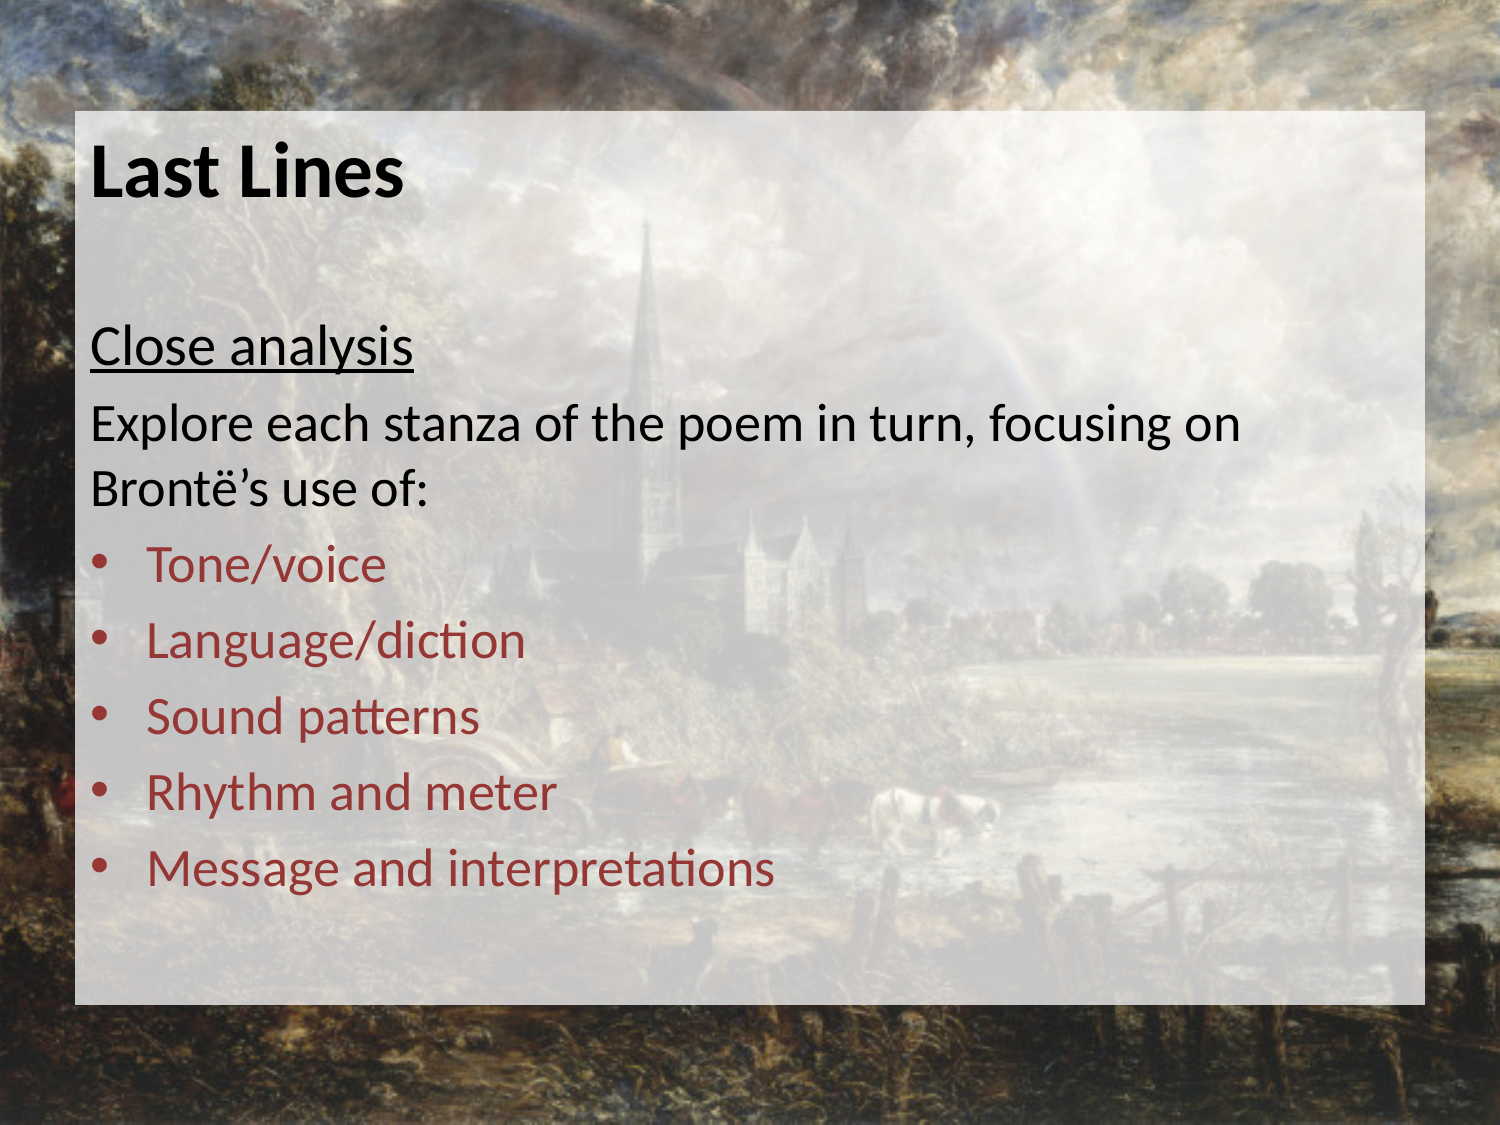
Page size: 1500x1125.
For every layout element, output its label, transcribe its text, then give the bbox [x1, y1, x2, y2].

list Last Lines Close analysis Explore each stanza of the poem in turn, focusing on Brontë’s use of: Tone/voice Language/diction Sound patterns Rhythm and meter Message and interpretations [75, 110, 1425, 1005]
picture [0, 0, 1500, 1125]
